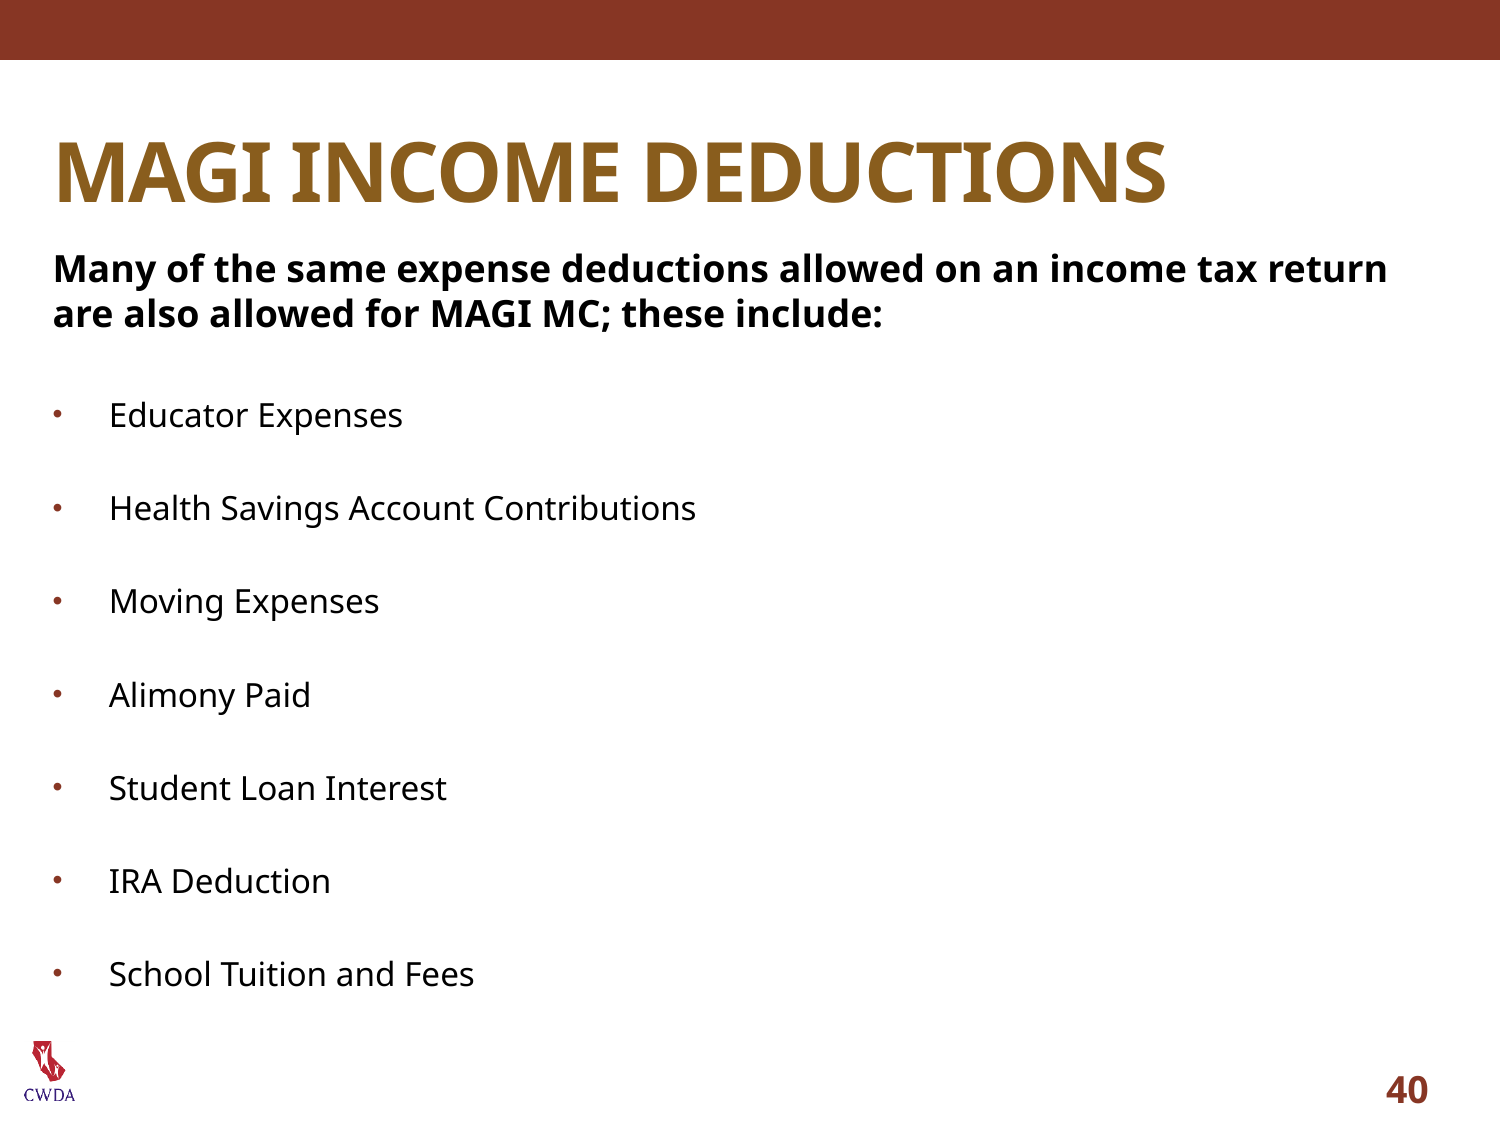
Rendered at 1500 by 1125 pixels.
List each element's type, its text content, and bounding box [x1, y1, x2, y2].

list Many of the same expense deductions allowed on an income tax return are also allowed for MAGI MC; these include: Educator Expenses Health Savings Account Contributions Moving Expenses Alimony Paid Student Loan Interest IRA Deduction School Tuition and Fees [37, 237, 1463, 1113]
text_box 40 [1320, 1064, 1495, 1119]
picture [24, 1040, 76, 1102]
title MAGI INCOME DEDUCTIONS [37, 87, 1463, 237]
